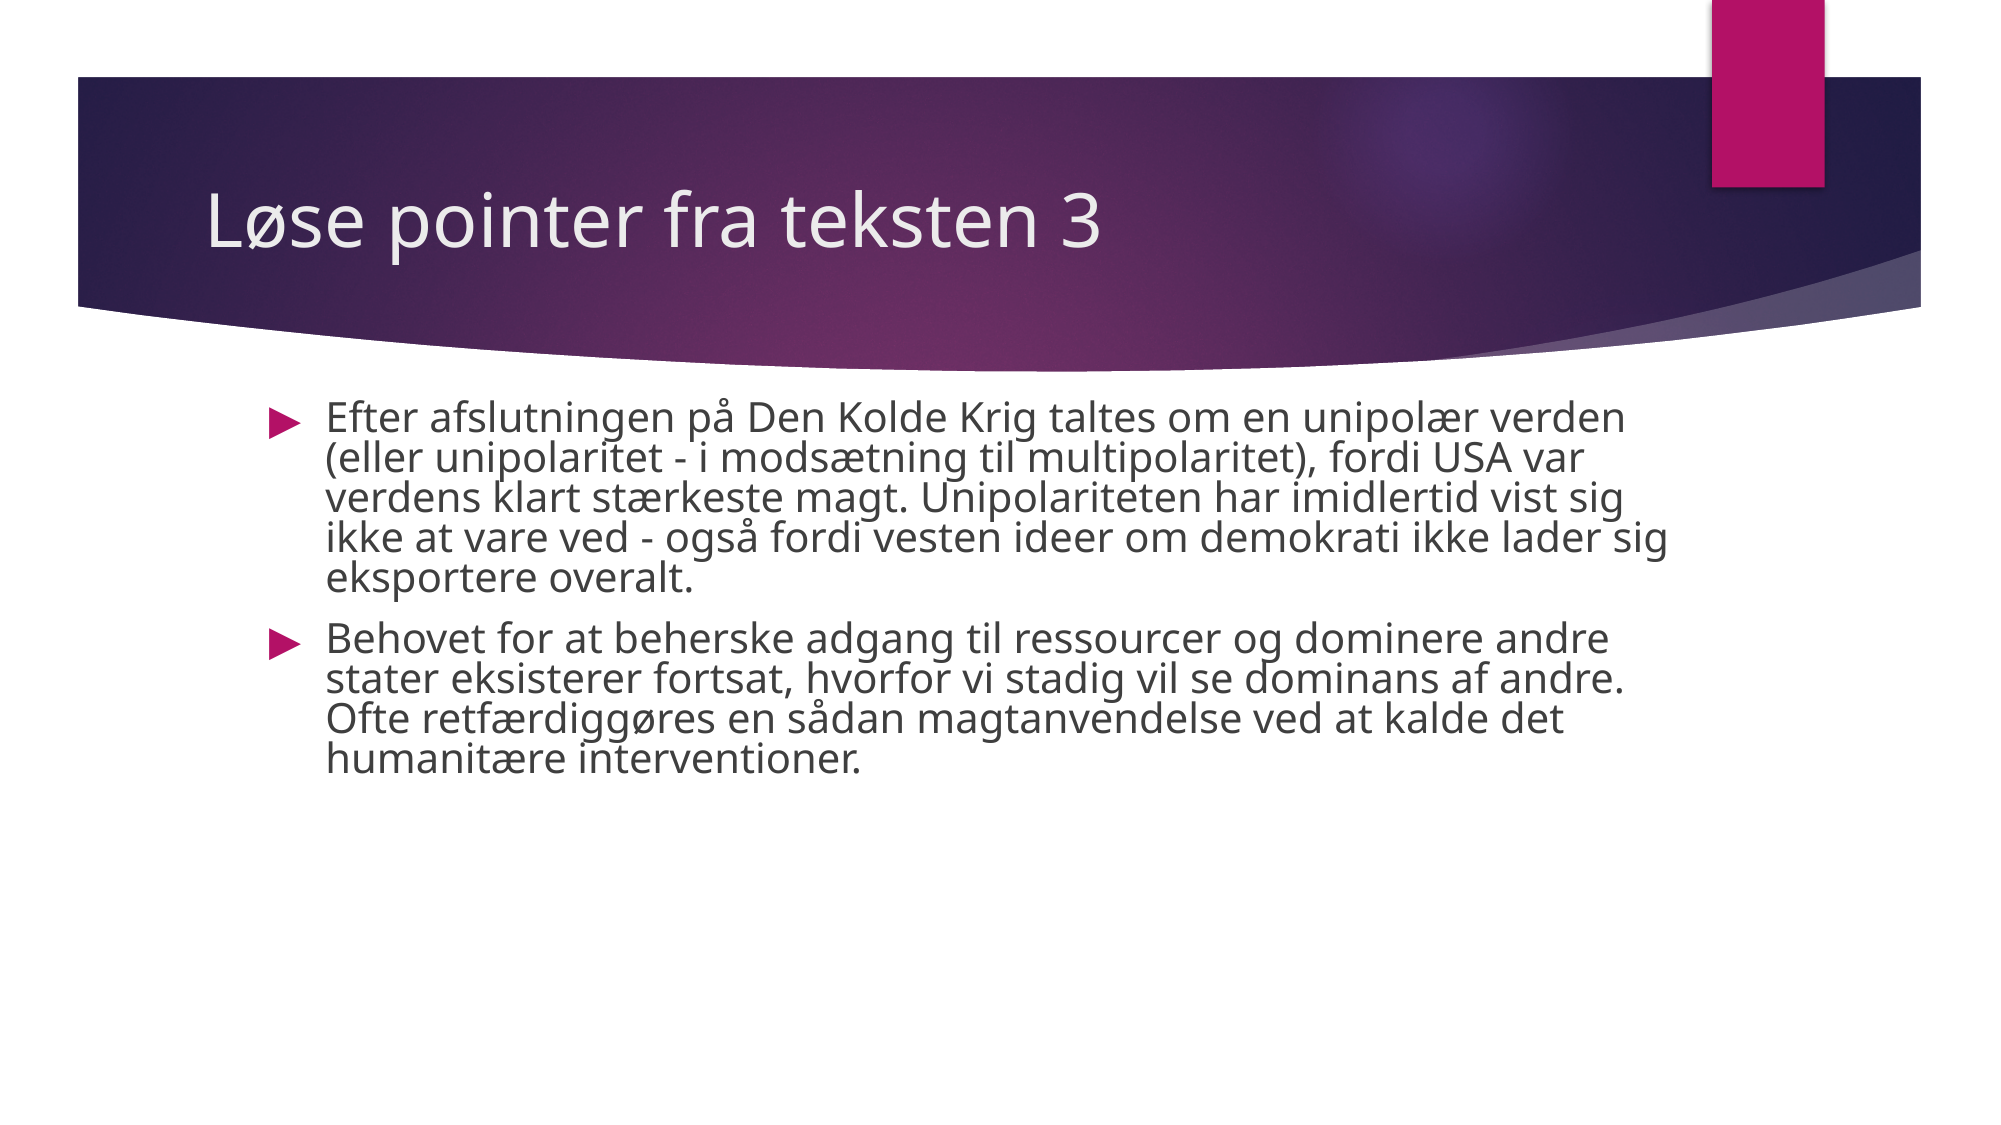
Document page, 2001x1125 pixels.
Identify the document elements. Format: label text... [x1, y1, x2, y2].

title Løse pointer fra teksten 3 [189, 159, 1627, 276]
list Efter afslutningen på Den Kolde Krig taltes om en unipolær verden (eller unipolaritet - i modsætning til multipolaritet), fordi USA var verdens klart stærkeste magt. Unipolariteten har imidlertid vist sig ikke at vare ved - også fordi vesten ideer om demokrati ikke lader sig eksportere overalt. Behovet for at beherske adgang til ressourcer og dominere andre stater eksisterer fortsat, hvorfor vi stadig vil se dominans af andre. Ofte retfærdiggøres en sådan magtanvendelse ved at kalde det humanitære interventioner. [254, 393, 1702, 954]
picture [79, 78, 1920, 371]
